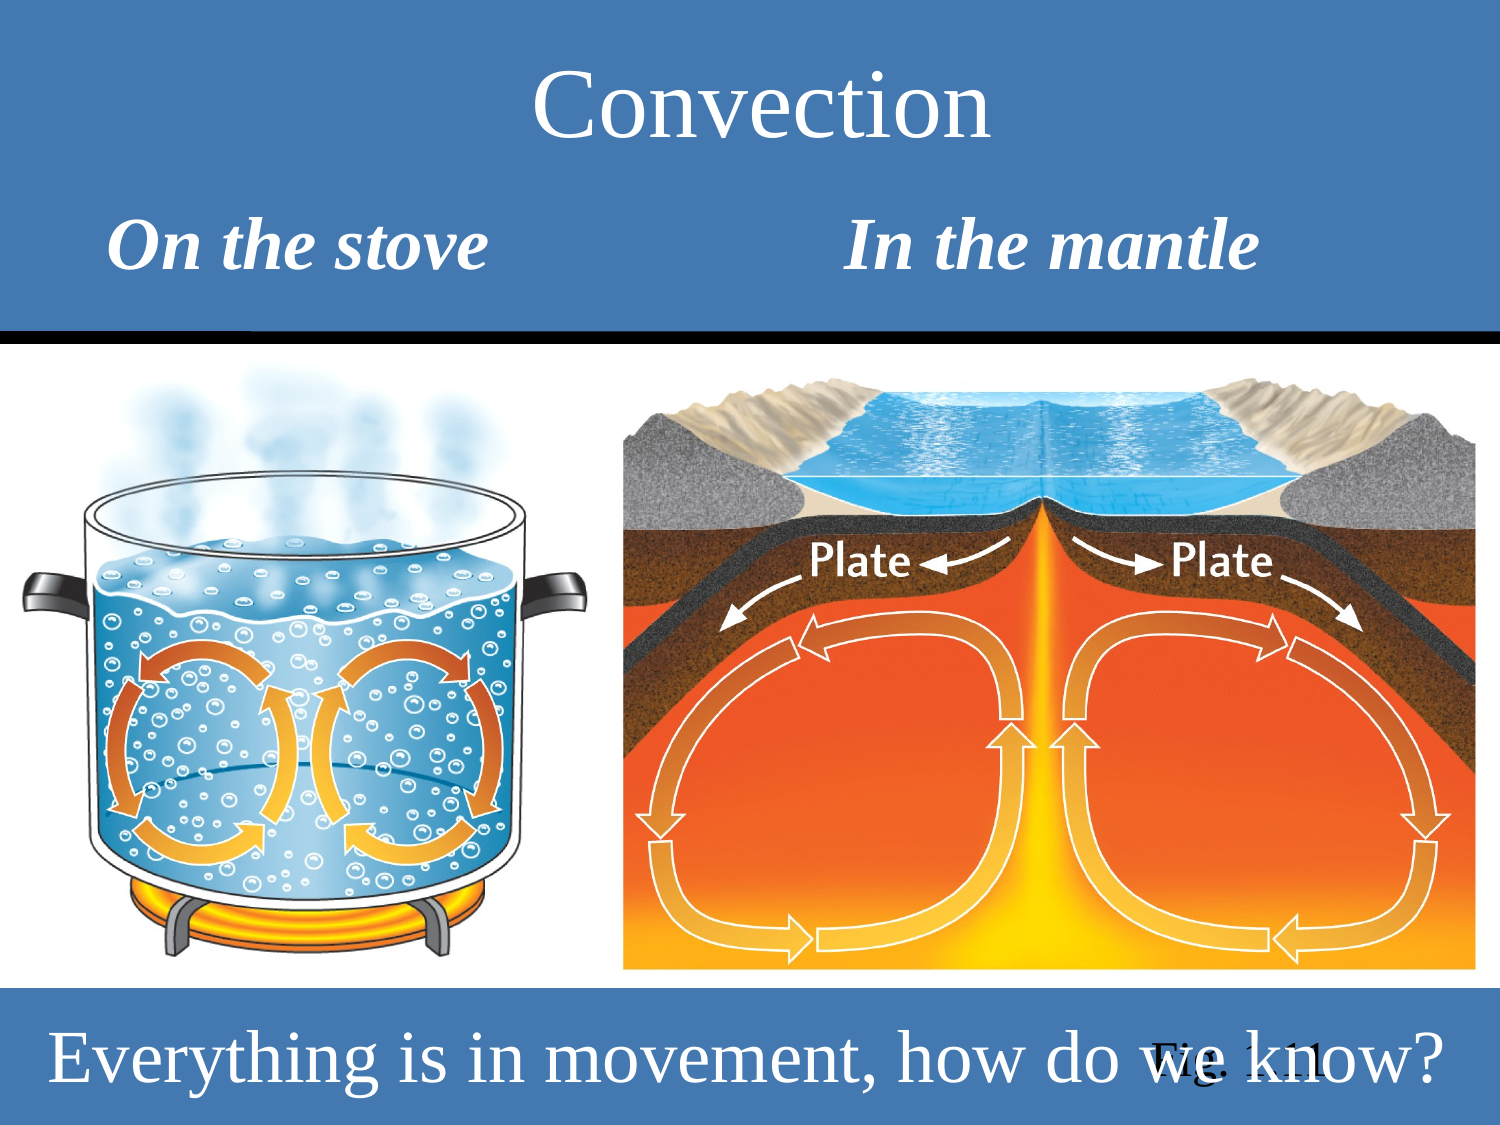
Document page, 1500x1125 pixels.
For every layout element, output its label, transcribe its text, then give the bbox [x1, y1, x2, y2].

text_box On the stove [92, 187, 506, 293]
text_box Convection [24, 45, 1500, 150]
text_box In the mantle [829, 187, 1277, 293]
picture [0, 335, 1500, 988]
text_box Everything is in movement, how do we know? [32, 999, 1462, 1105]
